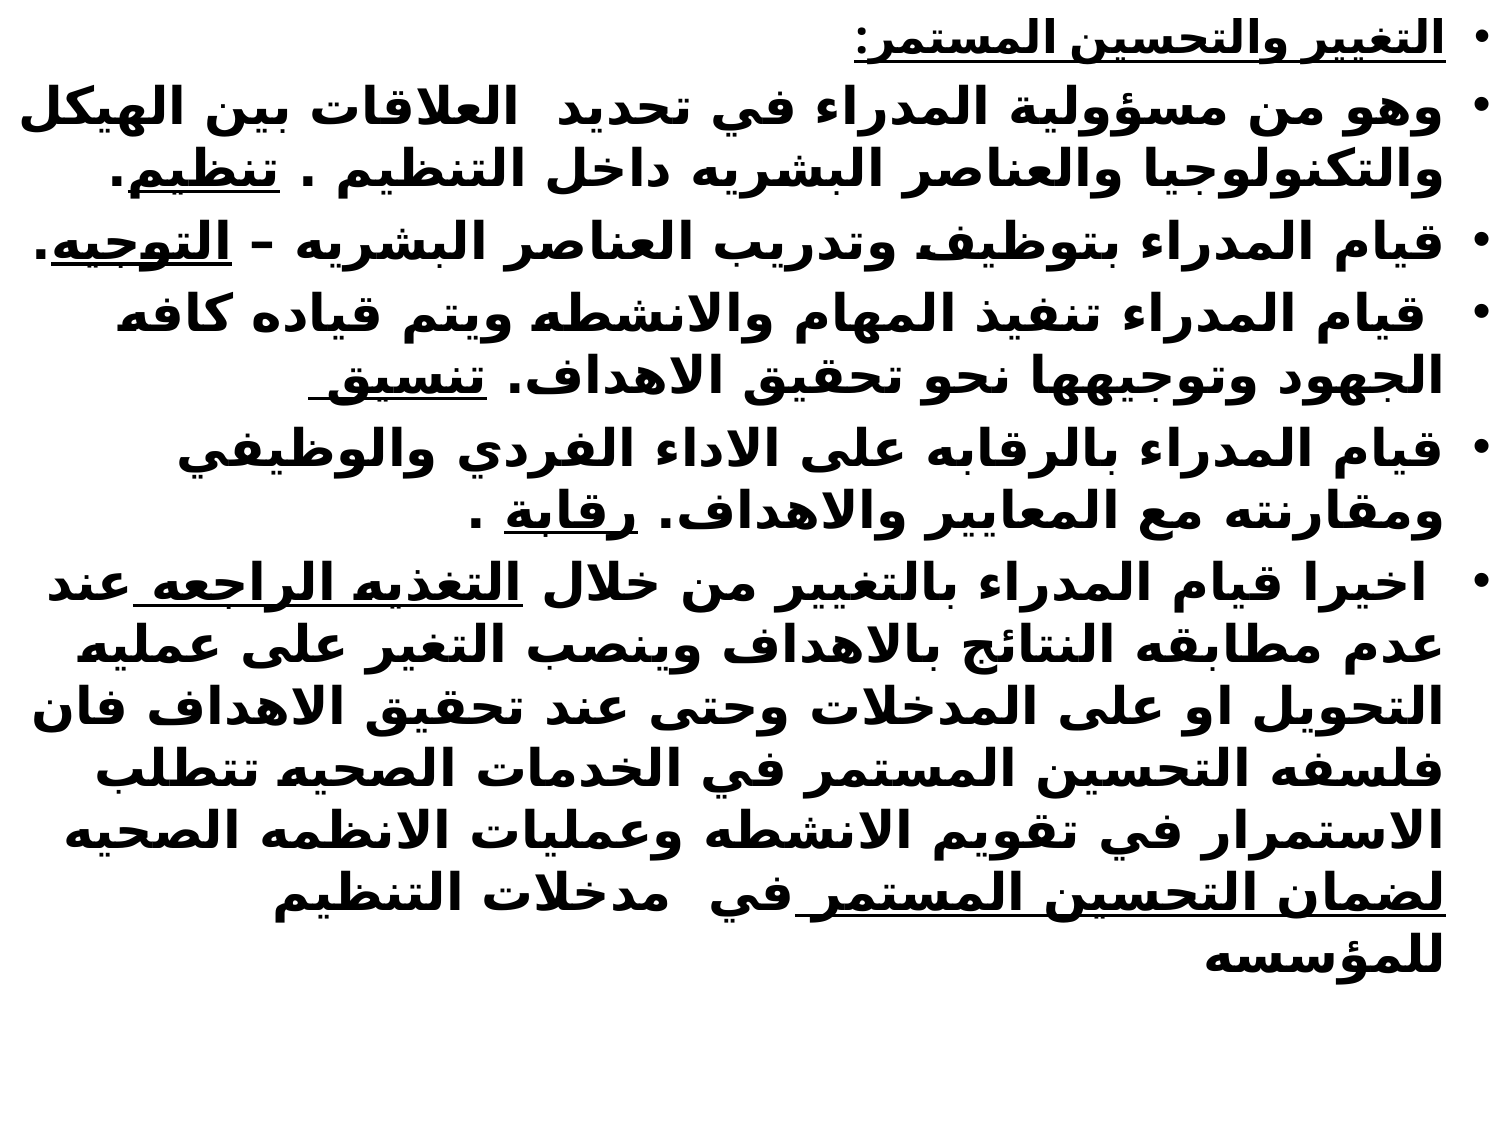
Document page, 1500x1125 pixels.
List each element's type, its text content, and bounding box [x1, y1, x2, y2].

list التغيير والتحسين المستمر: وهو من مسؤولية المدراء في تحديد العلاقات بين الهيكل والتكنولوجيا والعناصر البشريه داخل التنظيم . تنظيم. قيام المدراء بتوظيف وتدريب العناصر البشريه – التوجيه. قيام المدراء تنفيذ المهام والانشطه ويتم قياده كافه الجهود وتوجيهها نحو تحقيق الاهداف. تنسيق قيام المدراء بالرقابه على الاداء الفردي والوظيفي ومقارنته مع المعايير والاهداف. رقابة . اخيرا قيام المدراء بالتغيير من خلال التغذيه الراجعه عند عدم مطابقه النتائج بالاهداف وينصب التغير على عمليه التحويل او على المدخلات وحتى عند تحقيق الاهداف فان فلسفه التحسين المستمر في الخدمات الصحيه تتطلب الاستمرار في تقويم الانشطه وعمليات الانظمه الصحيه لضمان التحسين المستمر في مدخلات التنظيم للمؤسسه [0, 0, 1500, 1125]
